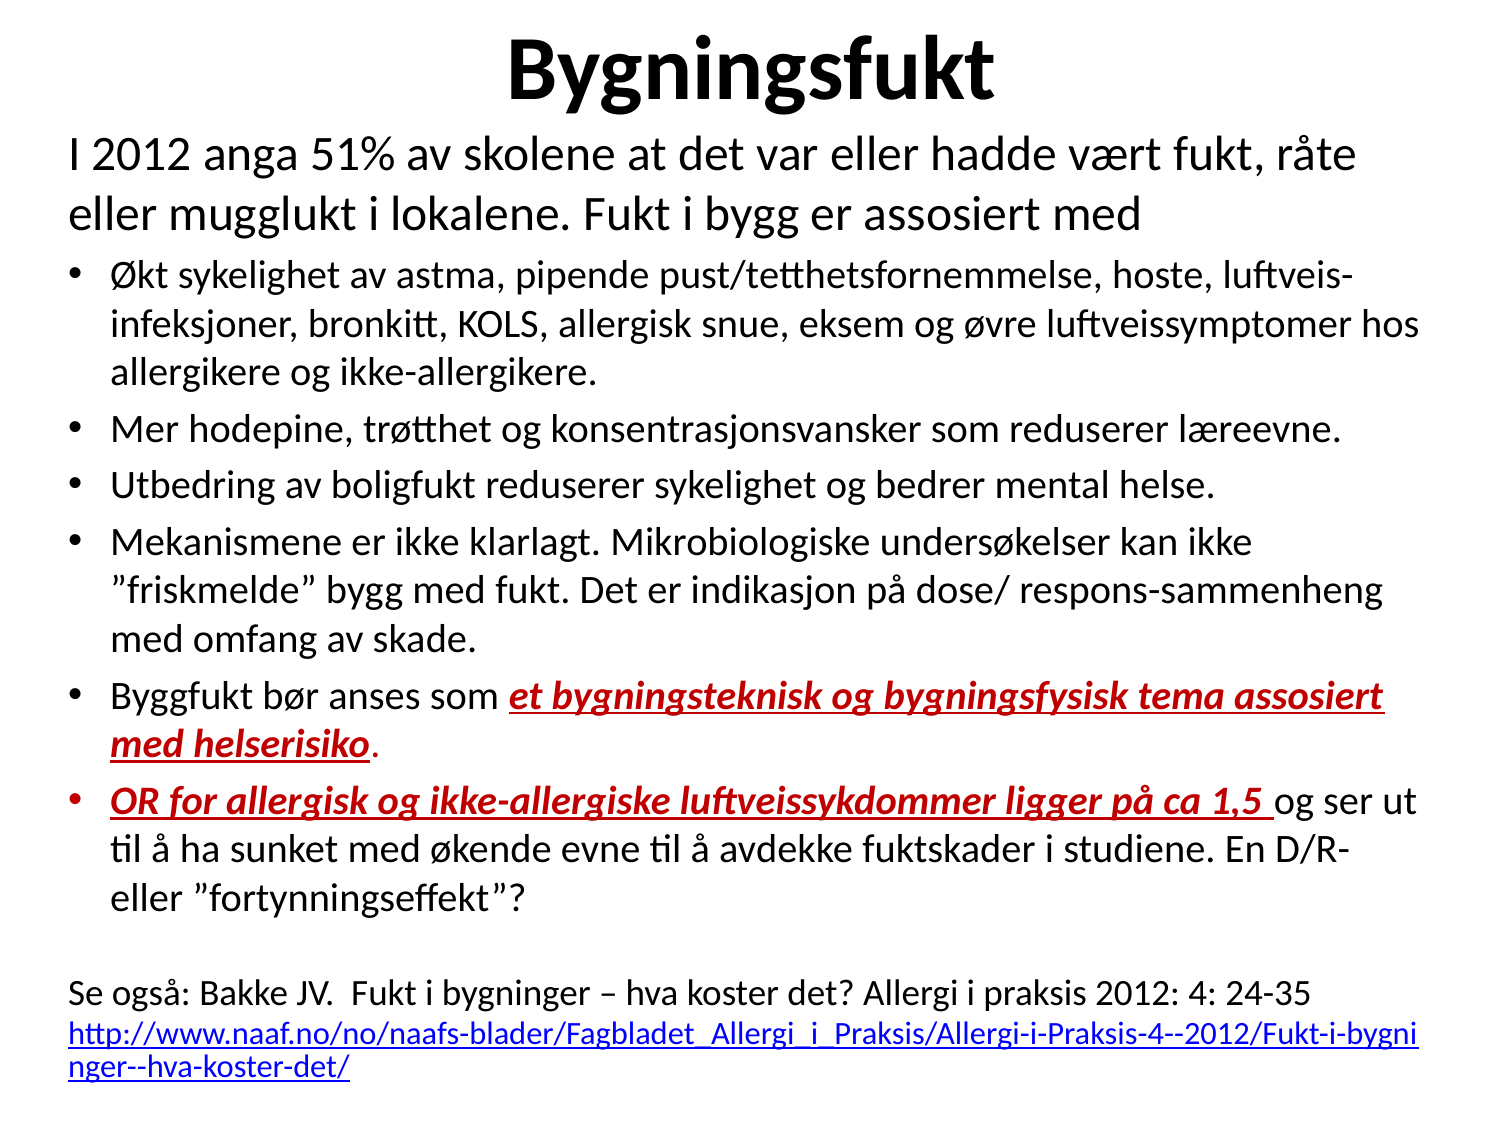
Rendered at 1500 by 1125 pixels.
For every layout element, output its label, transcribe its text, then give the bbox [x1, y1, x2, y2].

title Bygningsfukt [76, 0, 1427, 113]
list I 2012 anga 51% av skolene at det var eller hadde vært fukt, råte eller mugglukt i lokalene. Fukt i bygg er assosiert med Økt sykelighet av astma, pipende pust/tetthetsfornemmelse, hoste, luftveis-infeksjoner, bronkitt, KOLS, allergisk snue, eksem og øvre luftveissymptomer hos allergikere og ikke-allergikere. Mer hodepine, trøtthet og konsentrasjonsvansker som reduserer læreevne. Utbedring av boligfukt reduserer sykelighet og bedrer mental helse. Mekanismene er ikke klarlagt. Mikrobiologiske undersøkelser kan ikke ”friskmelde” bygg med fukt. Det er indikasjon på dose/ respons-sammenheng med omfang av skade. Byggfukt bør anses som et bygningsteknisk og bygningsfysisk tema assosiert med helserisiko. OR for allergisk og ikke-allergiske luftveissykdommer ligger på ca 1,5 og ser ut til å ha sunket med økende evne til å avdekke fuktskader i studiene. En D/R- eller ”fortynningseffekt”? Se også: Bakke JV. Fukt i bygninger – hva koster det? Allergi i praksis 2012: 4: 24-35 http://www.naaf.no/no/naafs-blader/Fagbladet_Allergi_i_Praksis/Allergi-i-Praksis-4--2012/Fukt-i-bygninger--hva-koster-det/ [53, 113, 1447, 1071]
